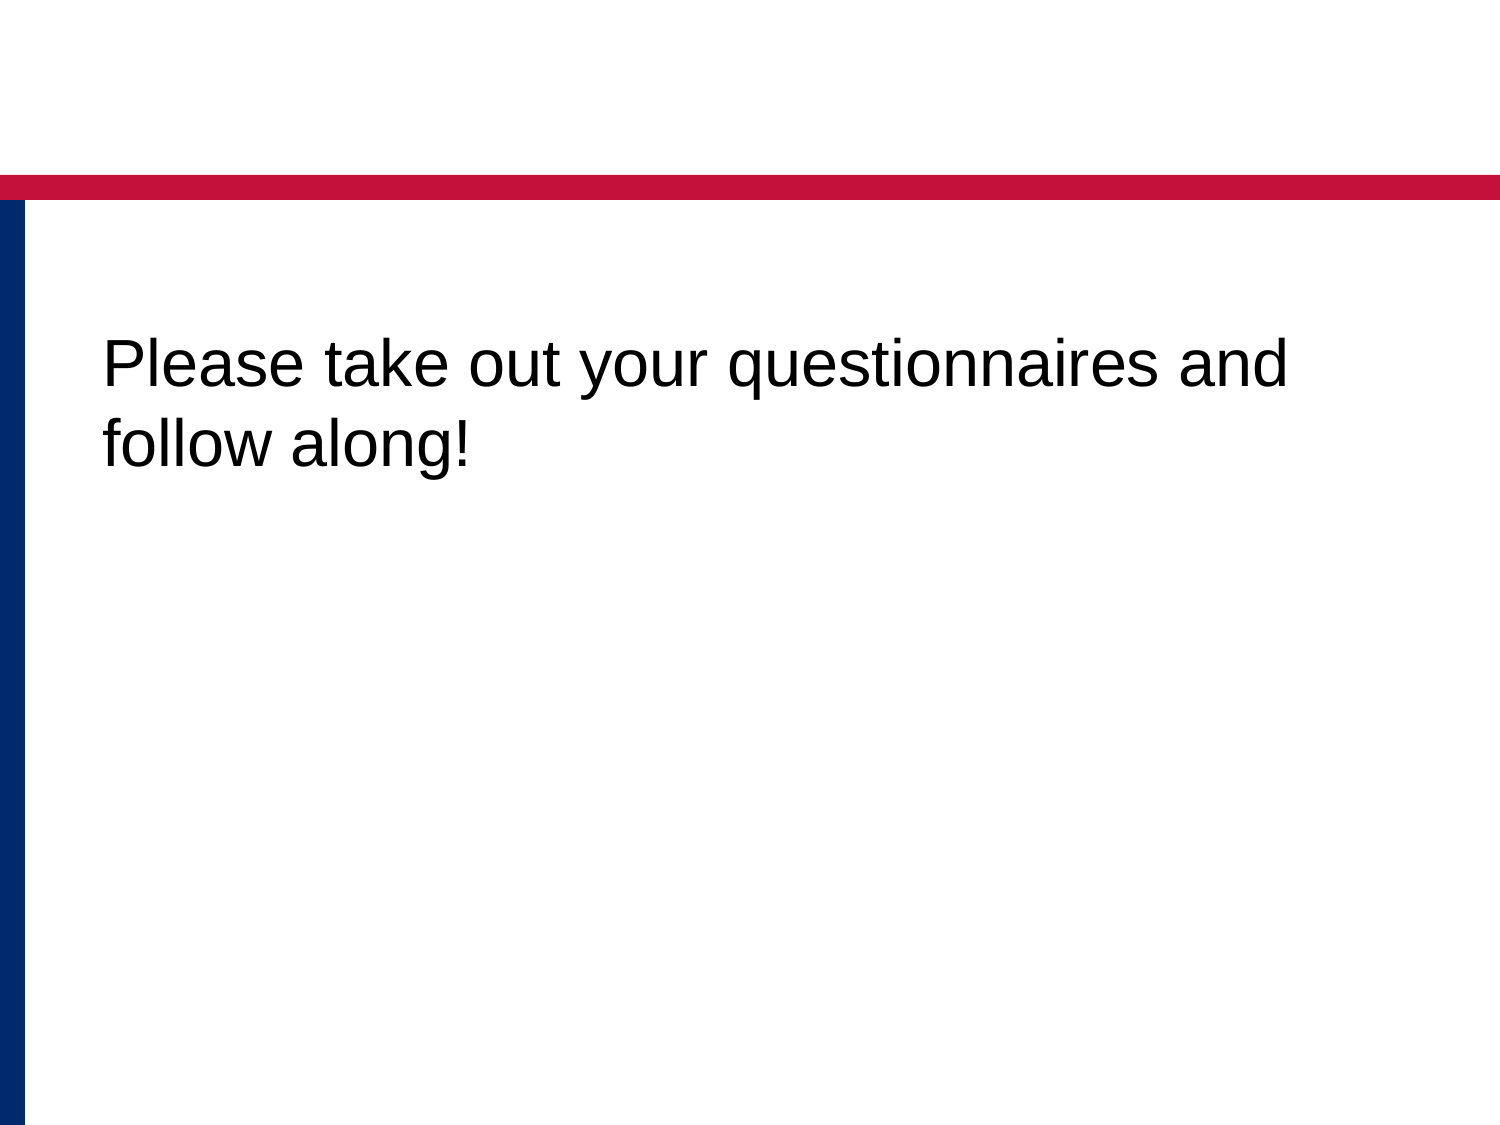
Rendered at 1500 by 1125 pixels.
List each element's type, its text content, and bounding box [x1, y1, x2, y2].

text_box Please take out your questionnaires and follow along! [87, 312, 1400, 488]
